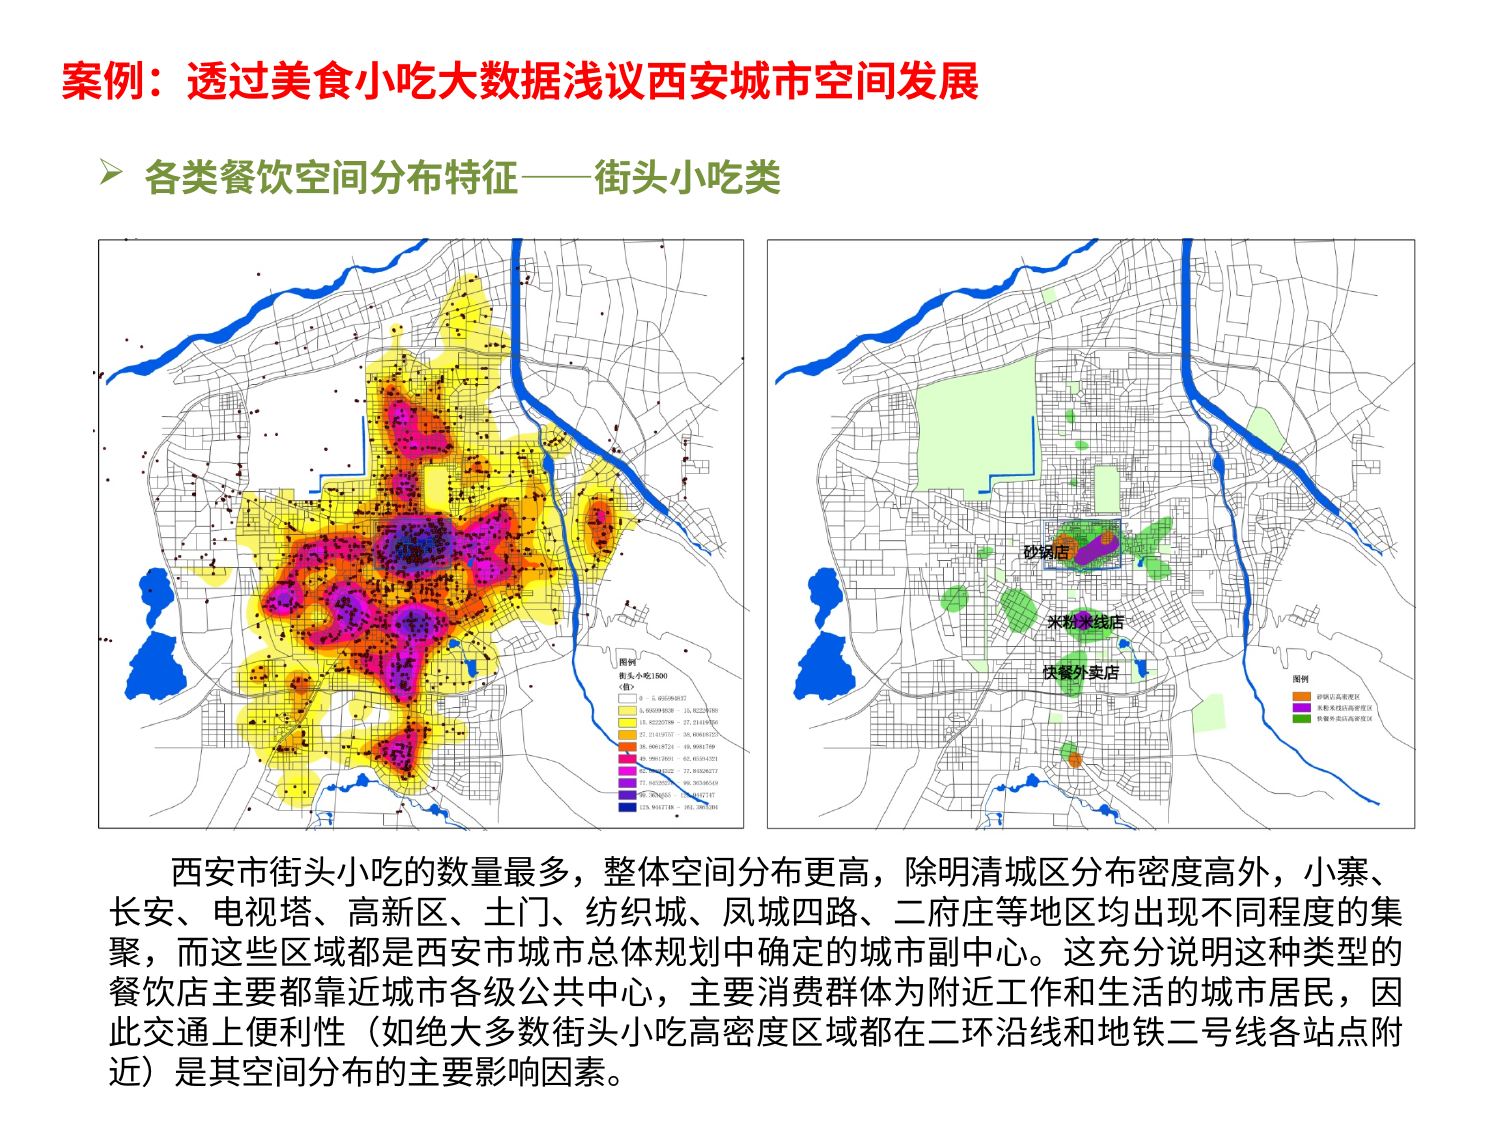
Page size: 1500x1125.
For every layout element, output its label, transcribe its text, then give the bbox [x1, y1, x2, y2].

picture [761, 234, 1421, 835]
text_box 西安市街头小吃的数量最多，整体空间分布更高，除明清城区分布密度高外，小寨、长安、电视塔、高新区、土门、纺织城、凤城四路、二府庄等地区均出现不同程度的集聚，而这些区域都是西安市城市总体规划中确定的城市副中心。这充分说明这种类型的餐饮店主要都靠近城市各级公共中心，主要消费群体为附近工作和生活的城市居民，因此交通上便利性（如绝大多数街头小吃高密度区域都在二环沿线和地铁二号线各站点附近）是其空间分布的主要影响因素。 [93, 844, 1419, 1099]
text_box 各类餐饮空间分布特征——街头小吃类 [81, 123, 1407, 207]
text_box 案例：透过美食小吃大数据浅议西安城市空间发展 [46, 46, 1454, 112]
picture [93, 234, 751, 834]
